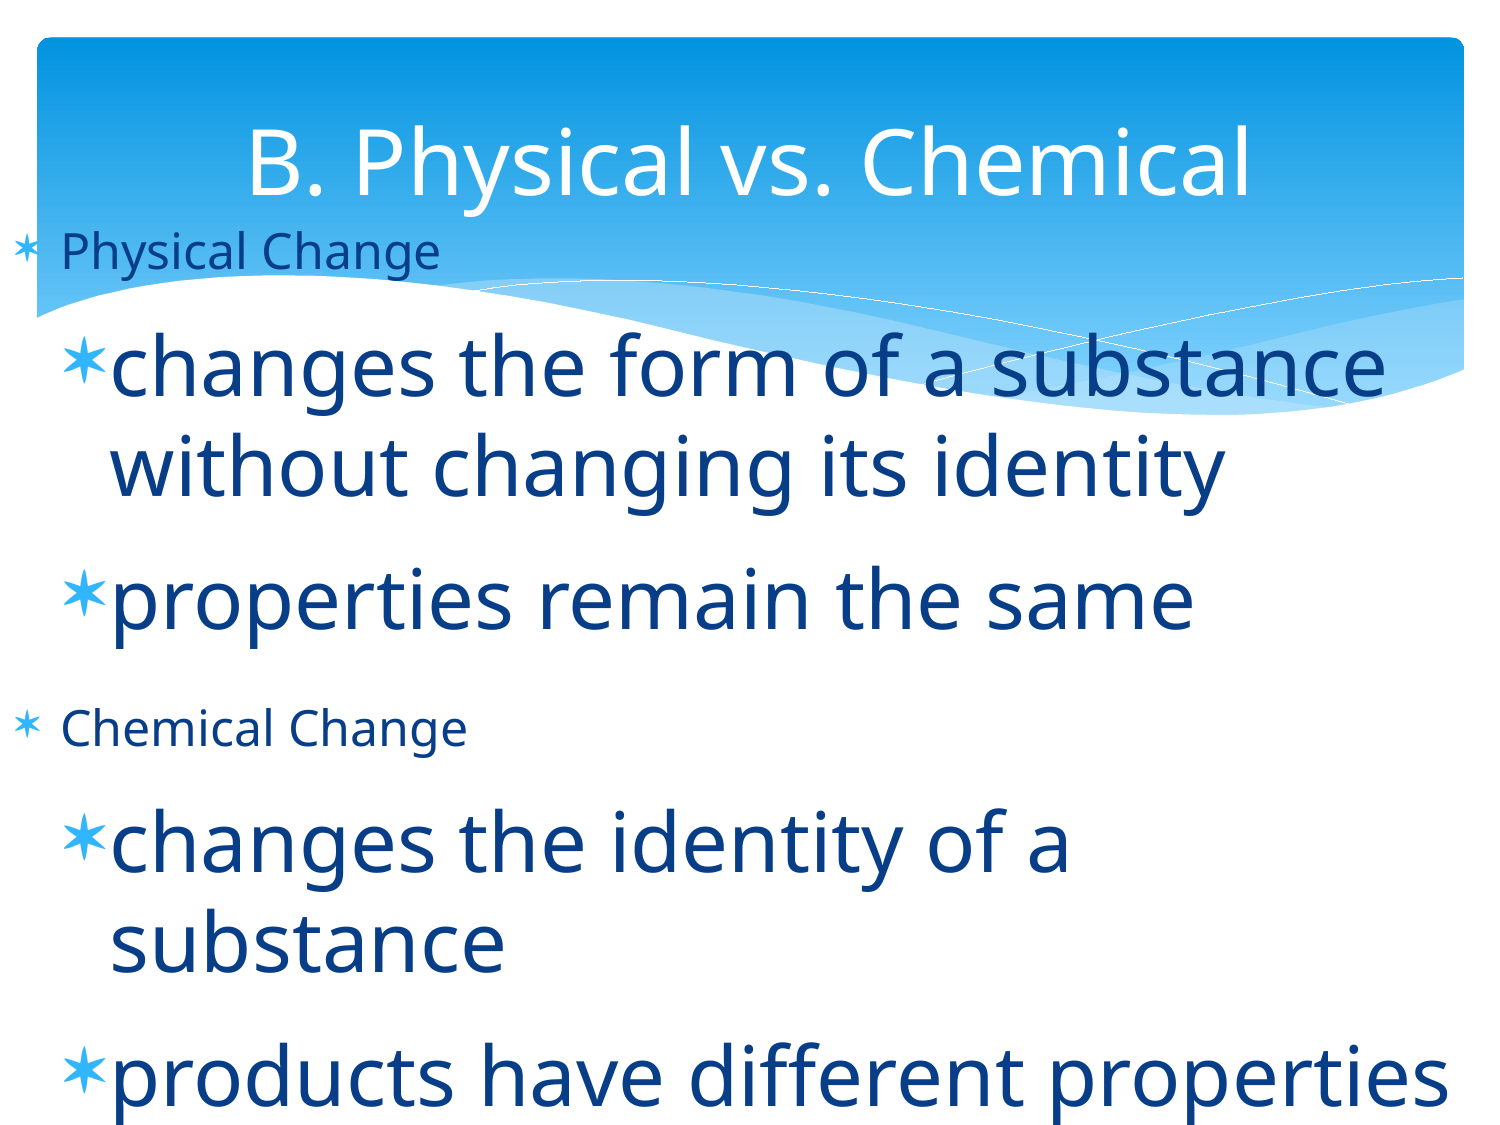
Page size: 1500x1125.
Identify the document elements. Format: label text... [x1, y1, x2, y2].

list Physical Change changes the form of a substance without changing its identity properties remain the same Chemical Change changes the identity of a substance products have different properties [0, 212, 1500, 1125]
title B. Physical vs. Chemical [75, 55, 1425, 261]
